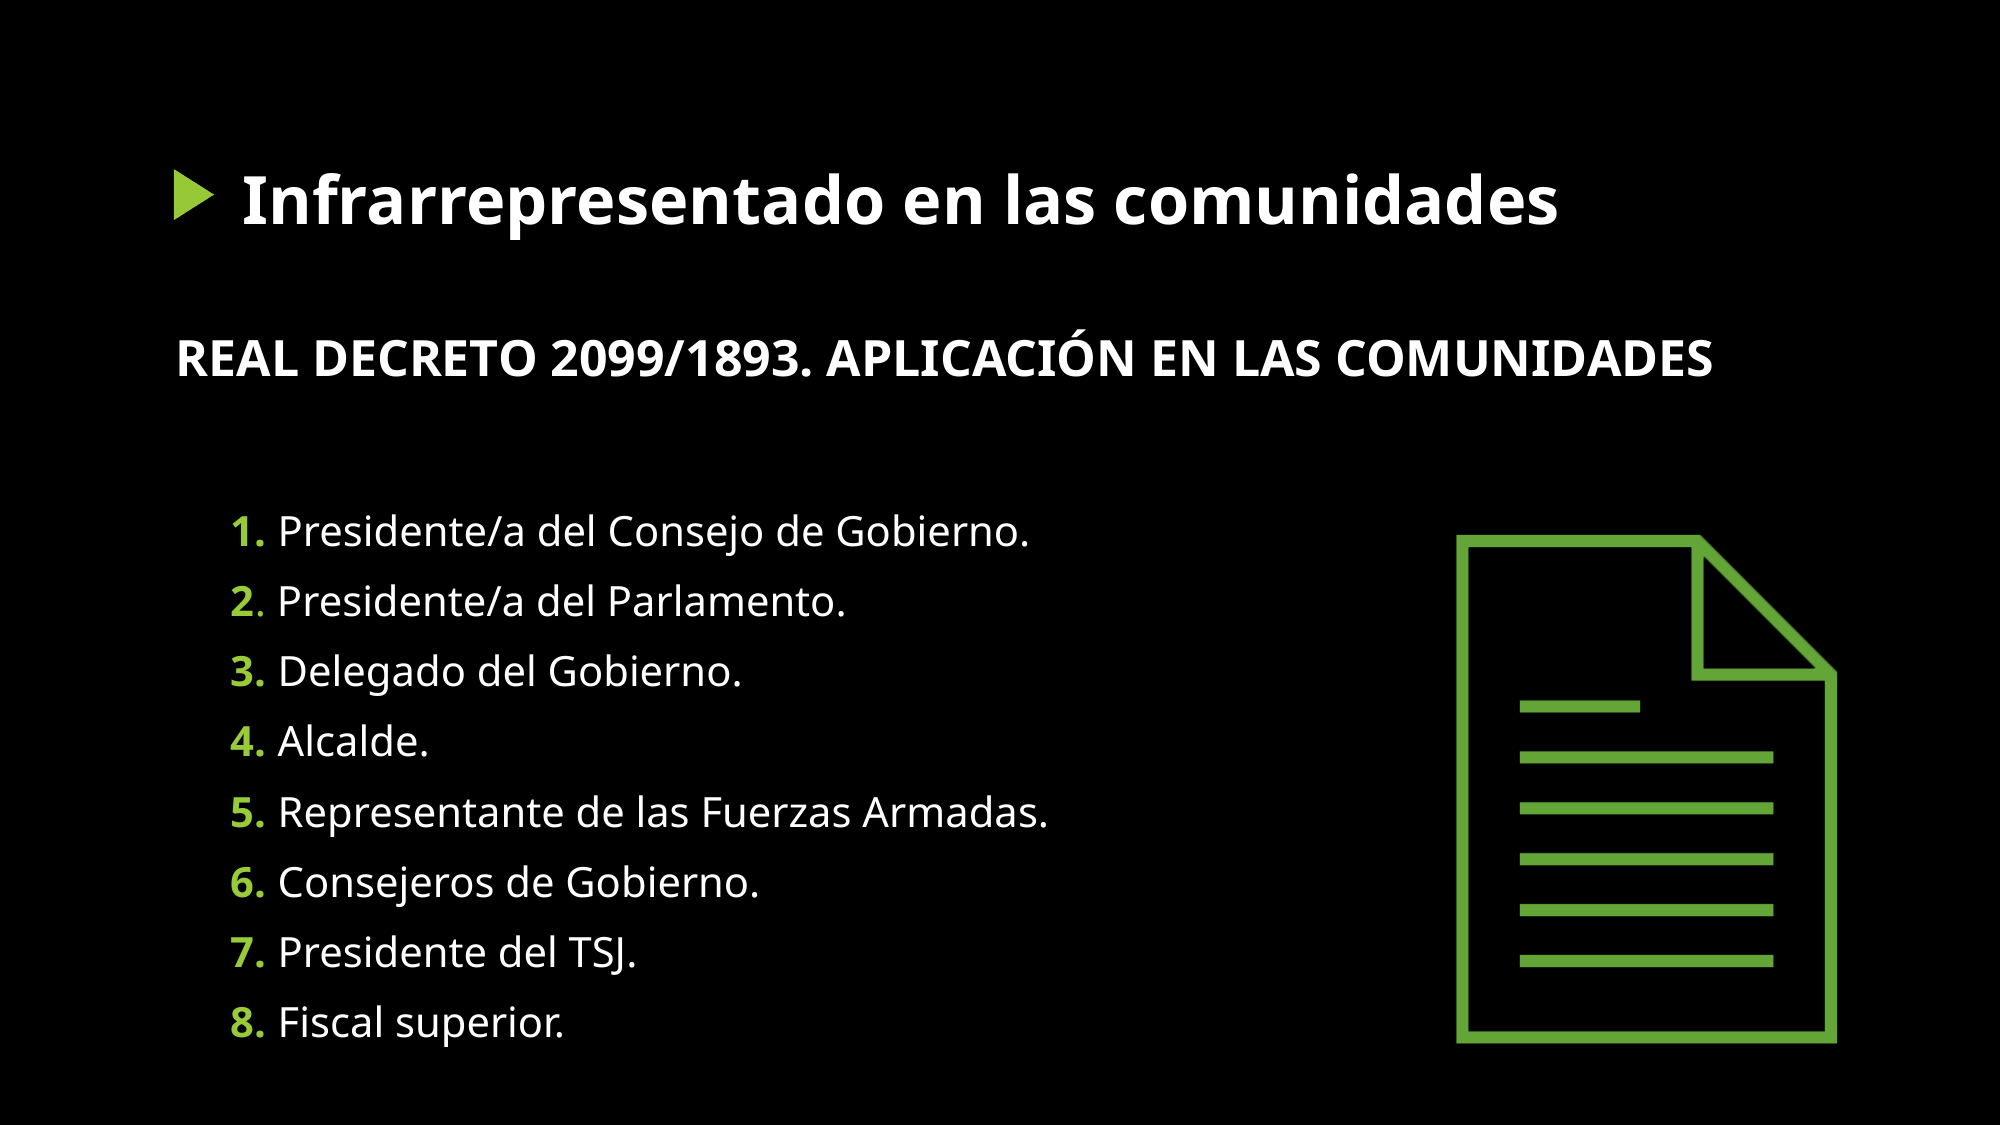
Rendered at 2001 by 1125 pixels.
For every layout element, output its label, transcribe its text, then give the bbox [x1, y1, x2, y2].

picture [160, 160, 228, 229]
text_box REAL DECRETO 2099/1893. APLICACIÓN EN LAS COMUNIDADES [160, 314, 1775, 394]
picture [1342, 484, 1953, 1095]
text_box Infrarrepresentado en las comunidades [227, 144, 1601, 246]
text_box 1. Presidente/a del Consejo de Gobierno. 2. Presidente/a del Parlamento. 3. Delegado del Gobierno. 4. Alcalde. 5. Representante de las Fuerzas Armadas. 6. Consejeros de Gobierno. 7. Presidente del TSJ. 8. Fiscal superior. [216, 493, 1178, 1054]
